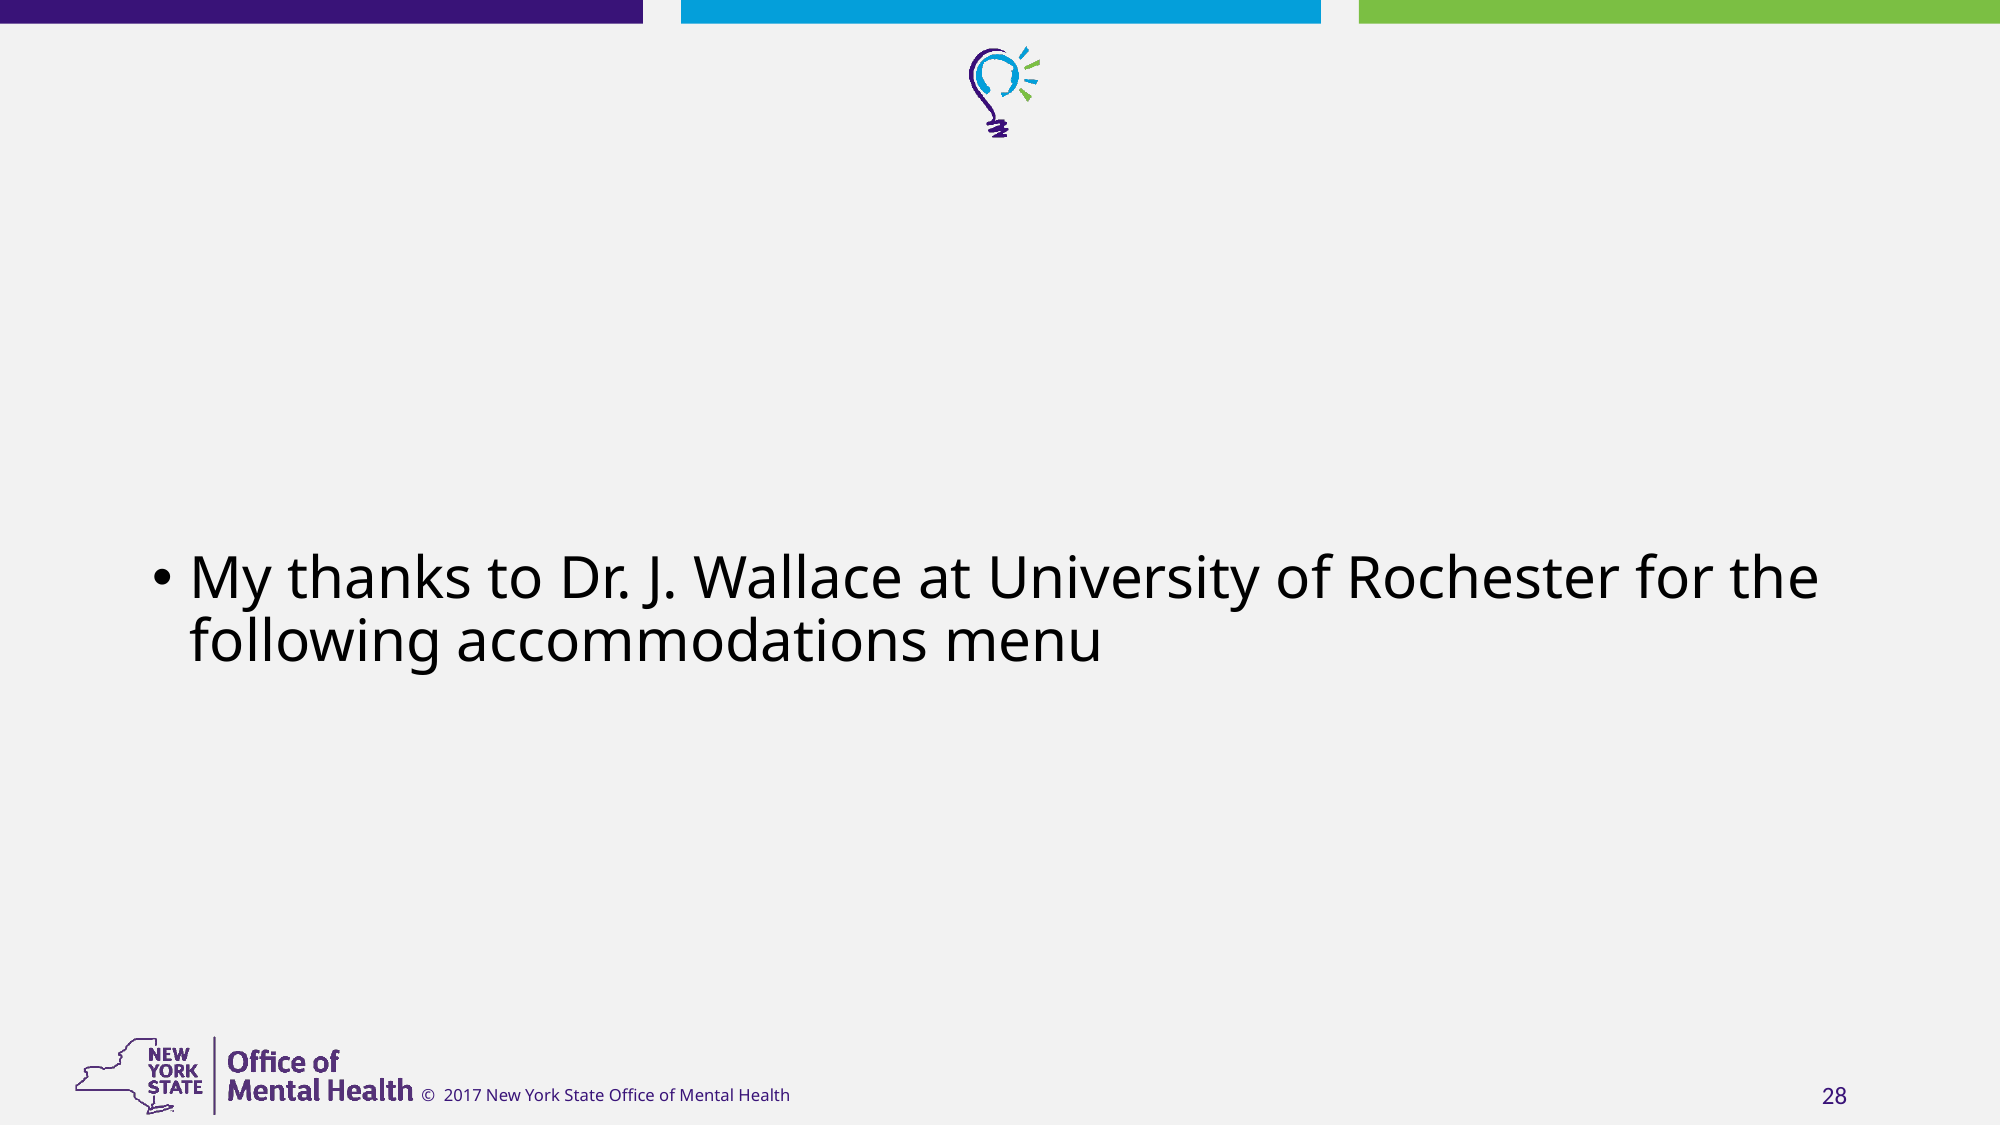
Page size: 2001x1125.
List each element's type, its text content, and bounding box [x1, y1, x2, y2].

list My thanks to Dr. J. Wallace at University of Rochester for the following accommodations menu [137, 366, 1863, 1080]
picture [949, 26, 1051, 157]
picture [71, 1032, 417, 1119]
